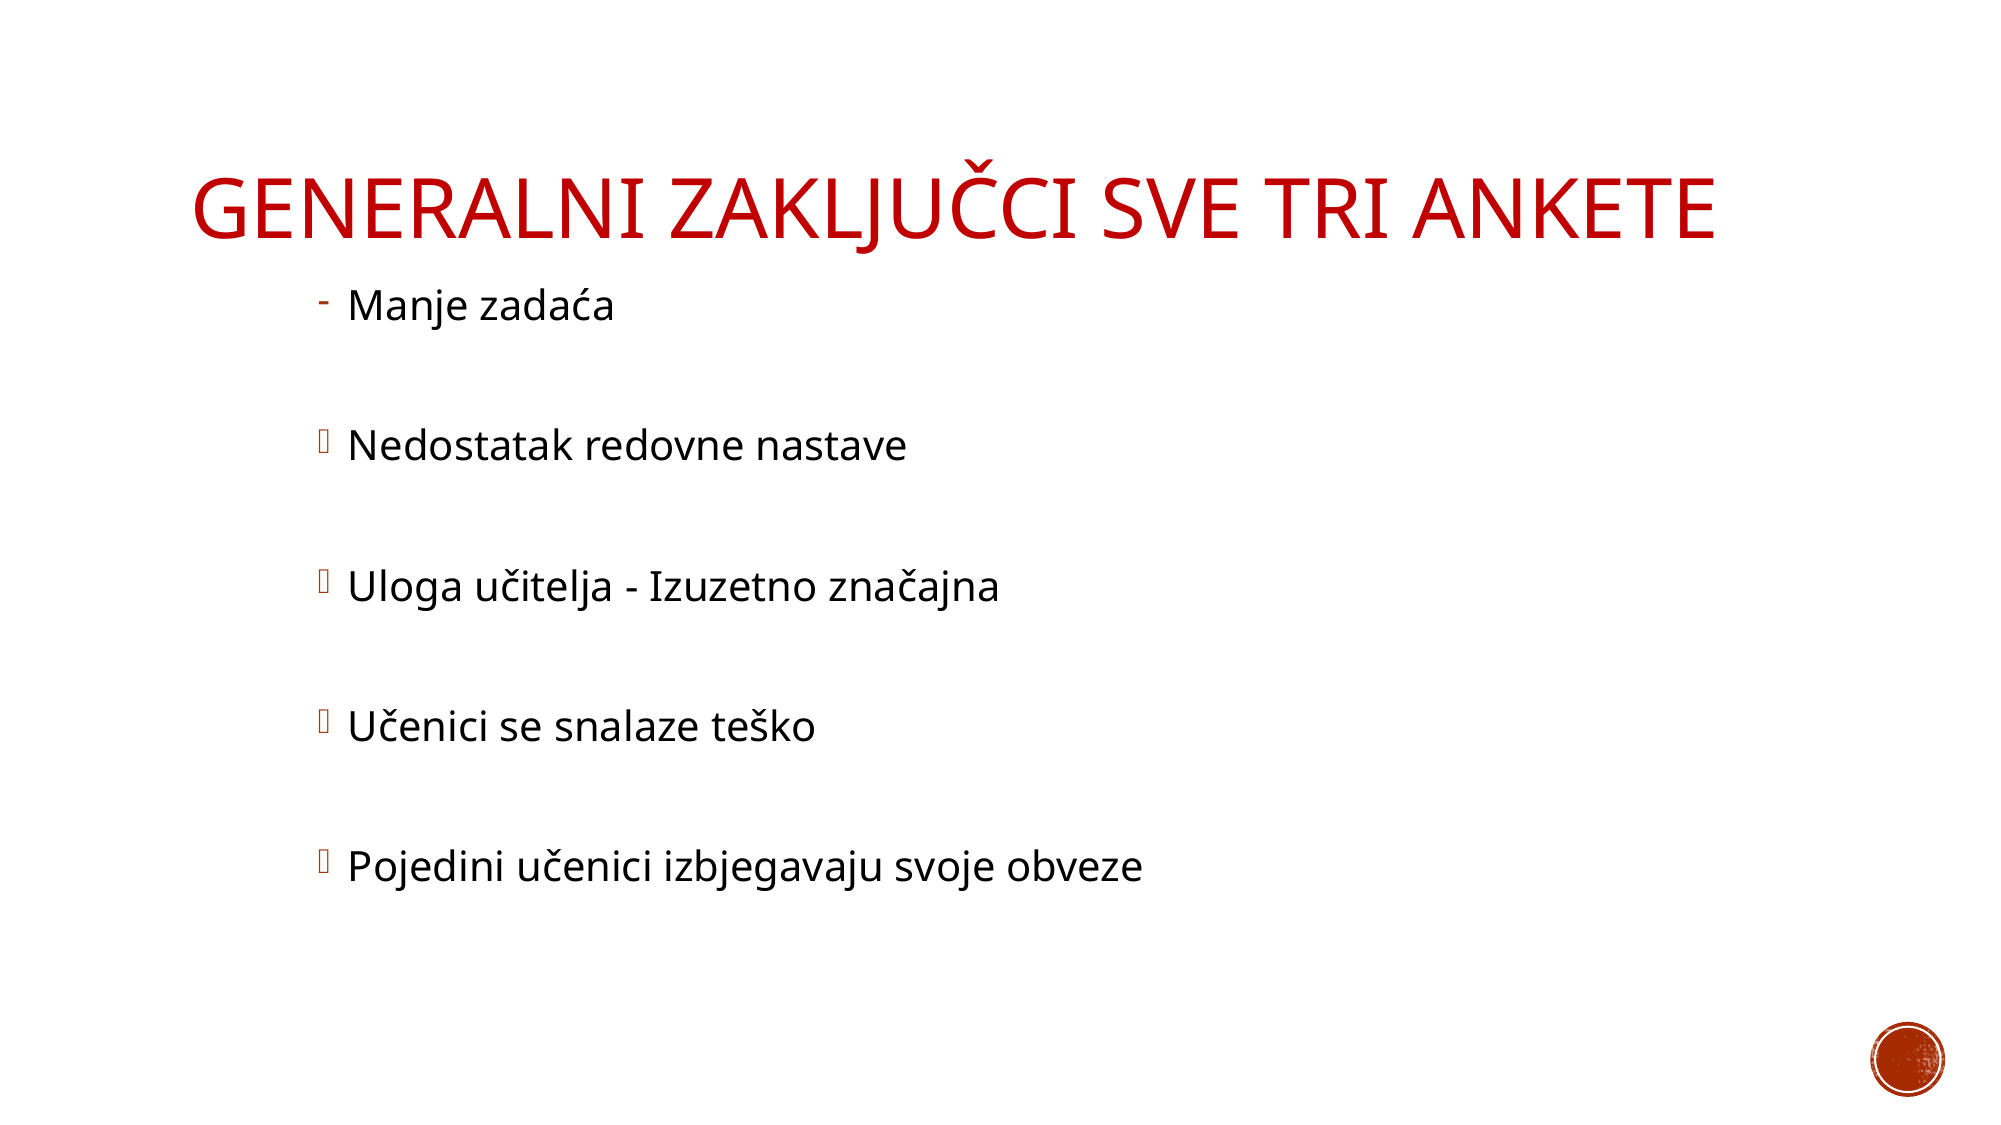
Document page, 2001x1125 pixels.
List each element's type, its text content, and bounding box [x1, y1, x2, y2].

title GENERALNI ZAKLJUČCI SVE TRI ANKETE [175, 79, 1826, 344]
list Manje zadaća Nedostatak redovne nastave Uloga učitelja - Izuzetno značajna Učenici se snalaze teško Pojedini učenici izbjegavaju svoje obveze [302, 277, 2000, 992]
